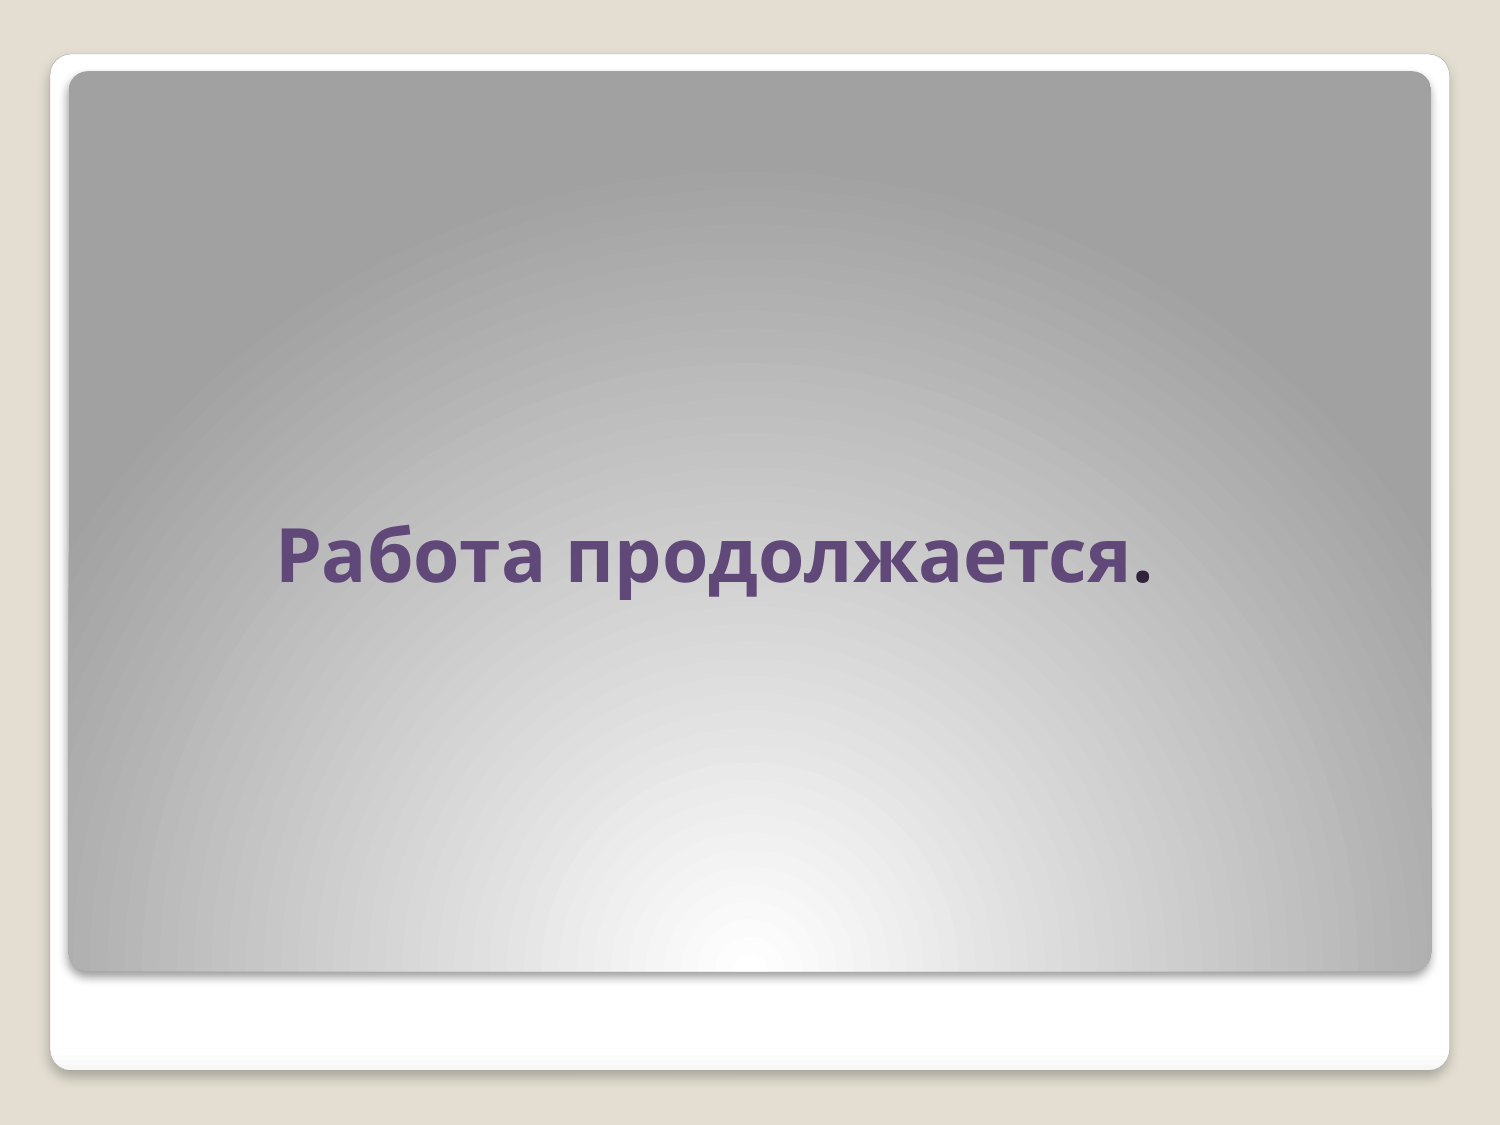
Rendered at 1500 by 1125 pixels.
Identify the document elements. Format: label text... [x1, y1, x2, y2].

title Работа продолжается. [159, 479, 1270, 606]
